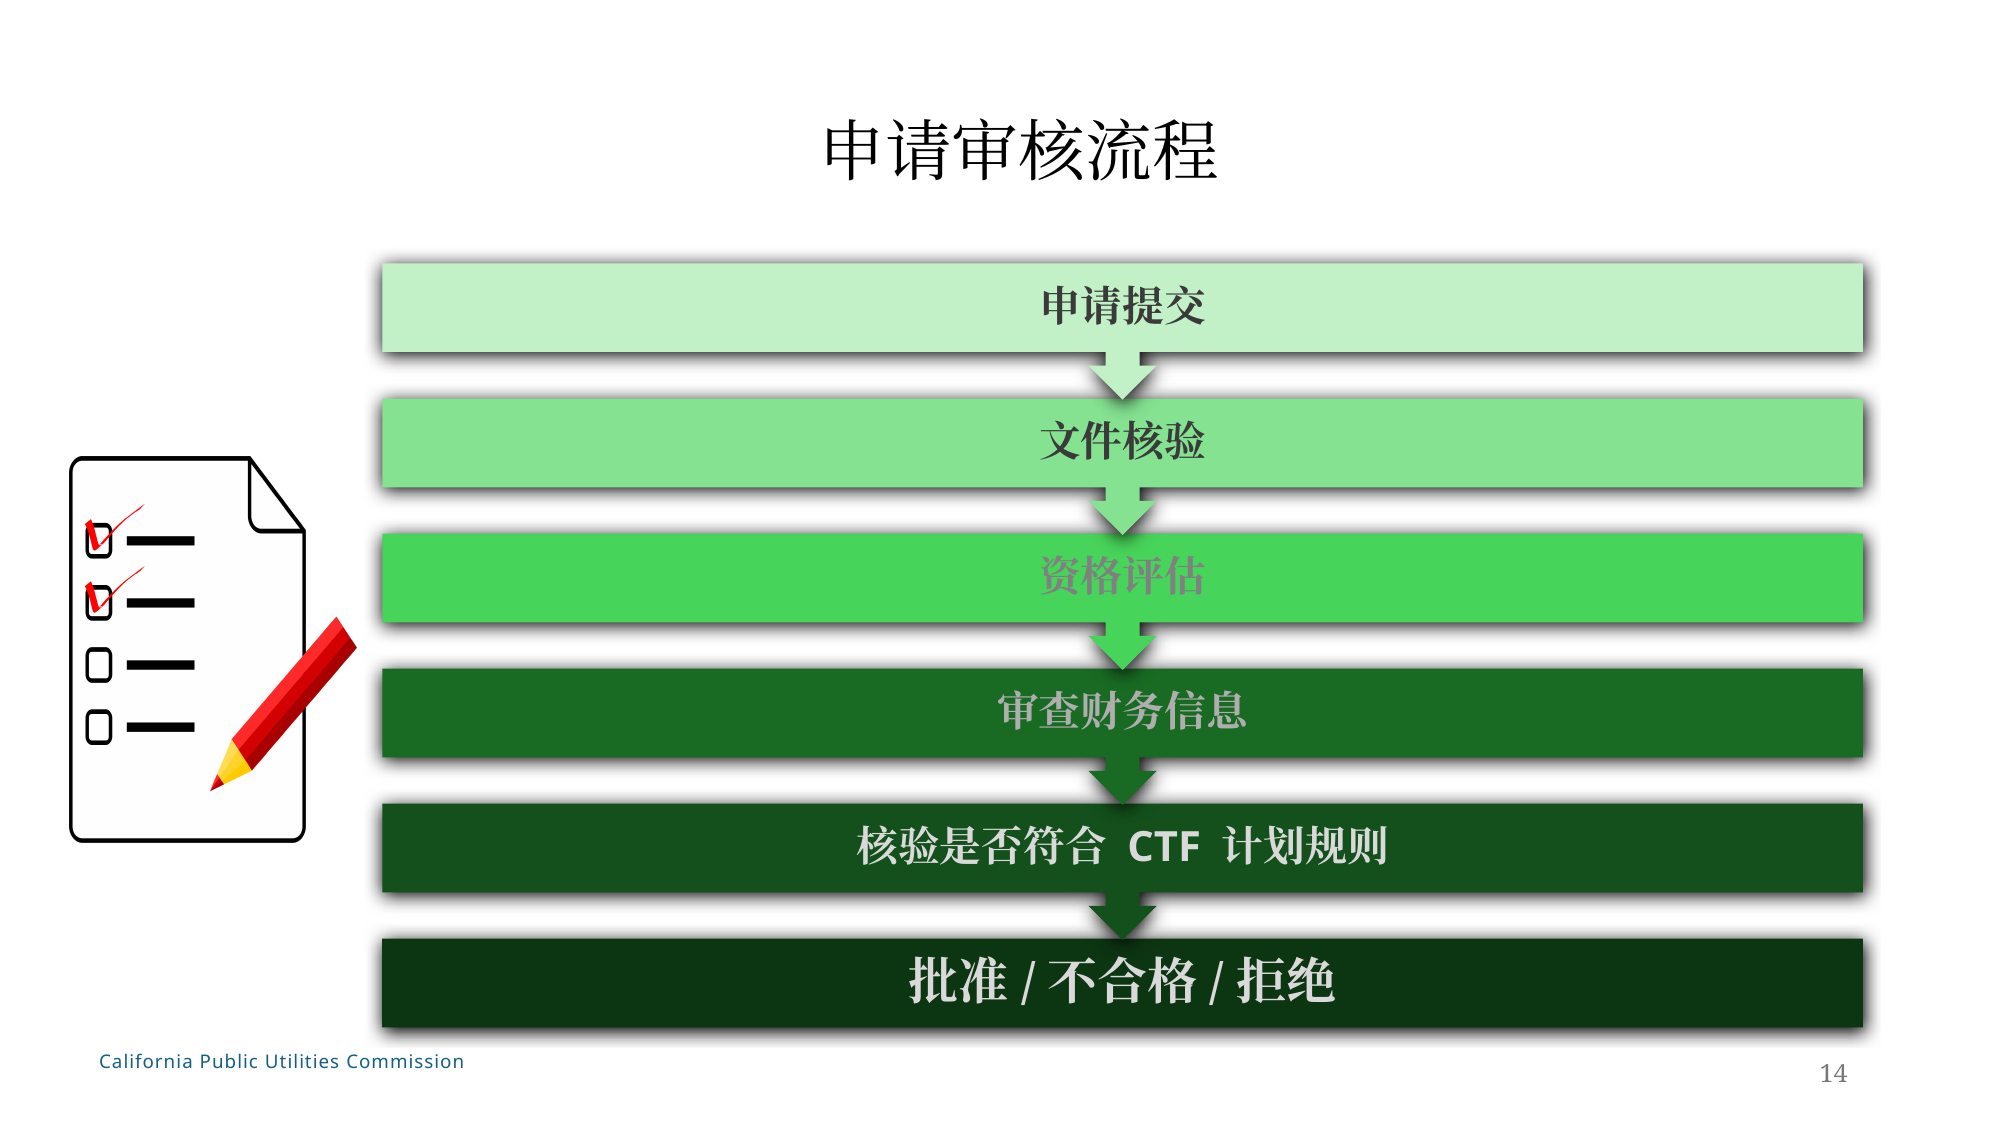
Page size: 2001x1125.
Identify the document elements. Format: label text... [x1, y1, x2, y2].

picture [68, 456, 357, 843]
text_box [381, 262, 1864, 1029]
slide_number 14 [1412, 1048, 1863, 1103]
title 申请审核流程 [200, 75, 1838, 278]
